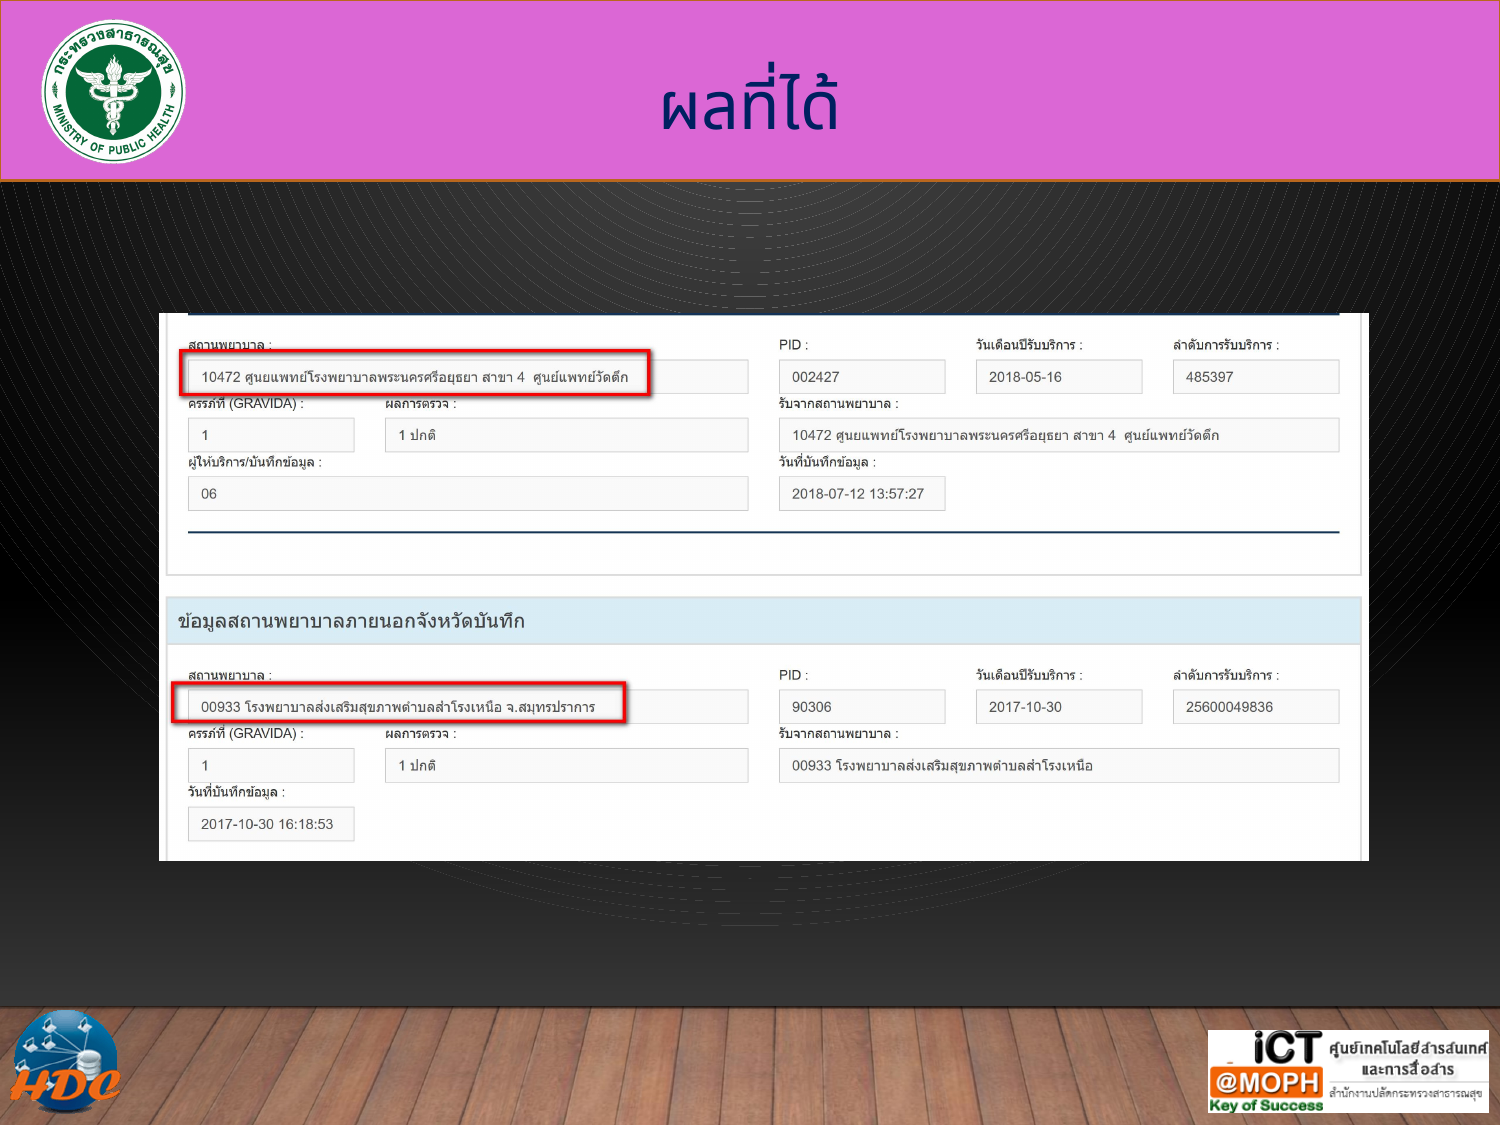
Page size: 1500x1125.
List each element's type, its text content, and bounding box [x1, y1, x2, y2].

picture [41, 19, 186, 164]
picture [0, 1006, 1500, 1125]
title ผลที่ได้ [237, 22, 1263, 195]
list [158, 312, 1369, 862]
